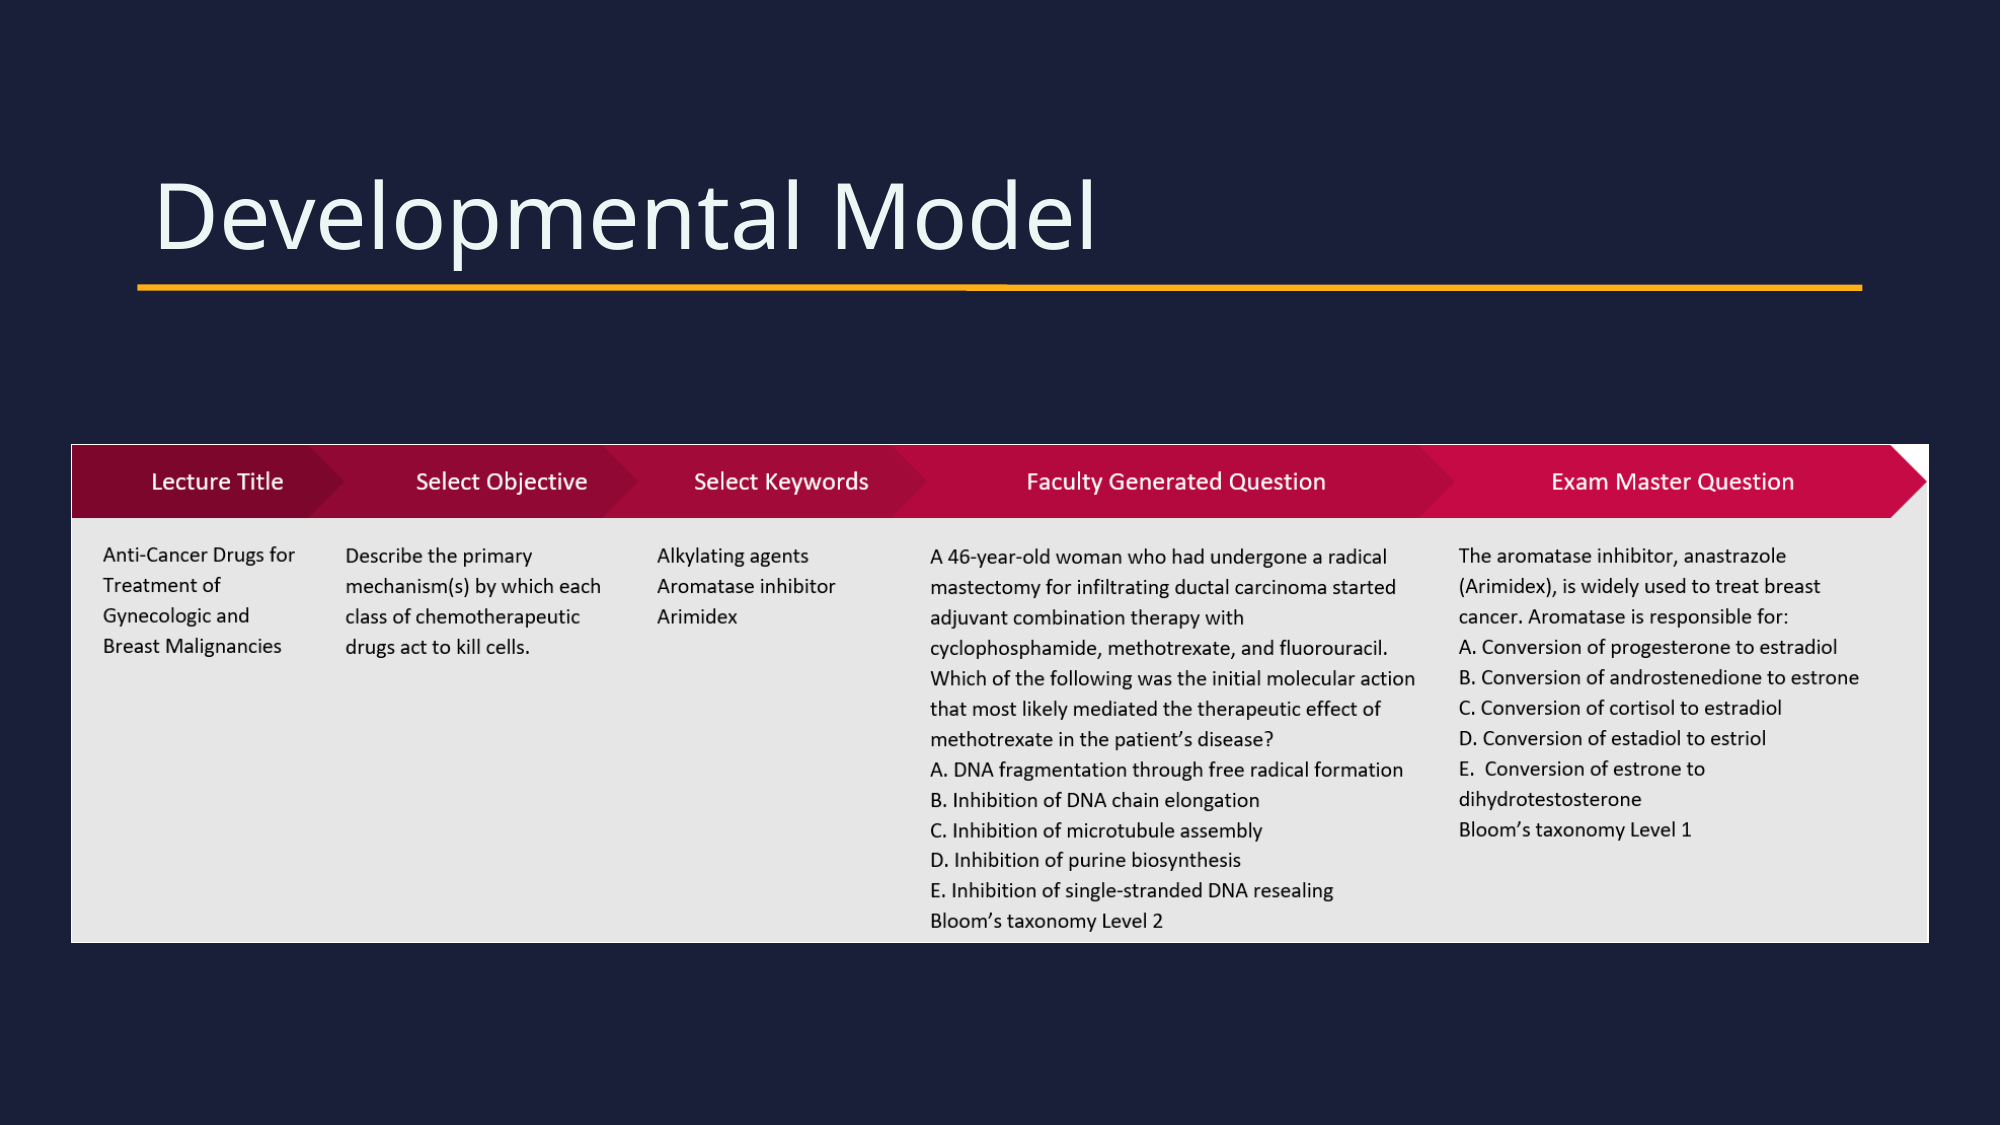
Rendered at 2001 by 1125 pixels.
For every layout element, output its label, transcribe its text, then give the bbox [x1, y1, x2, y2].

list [71, 444, 1929, 943]
title Developmental Model [137, 59, 1863, 278]
